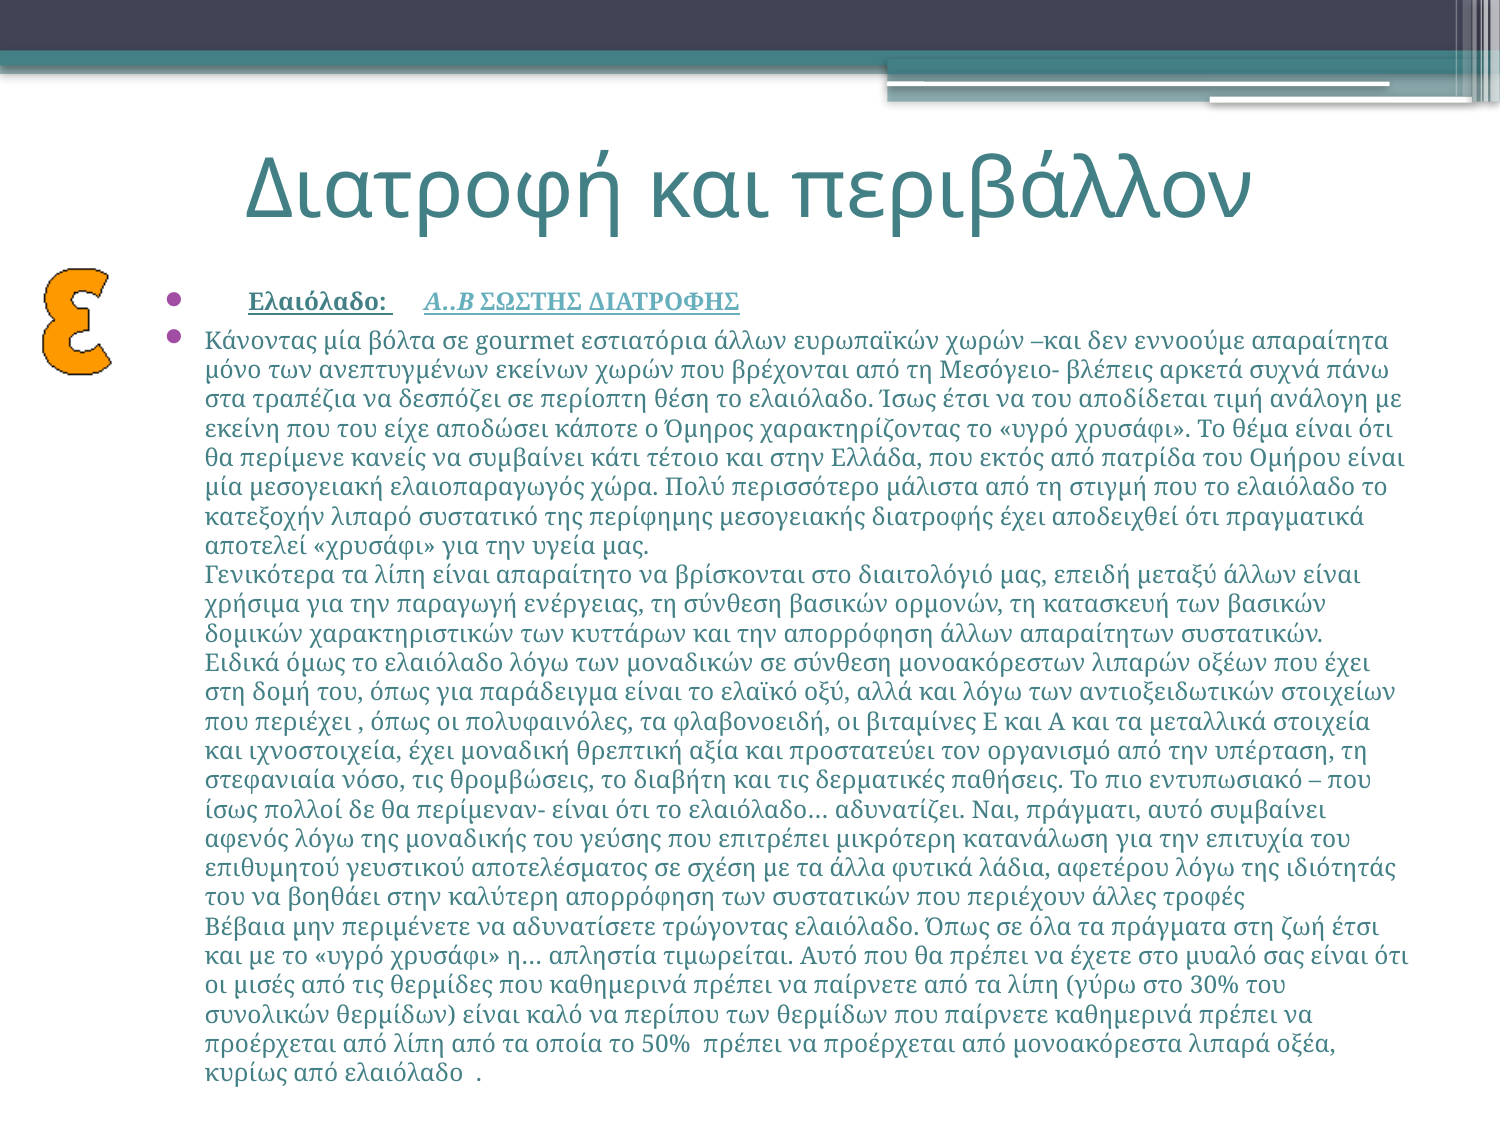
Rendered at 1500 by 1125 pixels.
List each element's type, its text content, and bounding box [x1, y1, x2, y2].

title Διατροφή και περιβάλλον [75, 101, 1425, 268]
list Ελαιόλαδο: Α..Β ΣΩΣΤΗΣ ΔΙΑΤΡΟΦΗΣ Κάνοντας μία βόλτα σε gourmet εστιατόρια άλλων ευρωπαϊκών χωρών –και δεν εννοούμε απαραίτητα μόνο των ανεπτυγμένων εκείνων χωρών που βρέχονται από τη Μεσόγειο- βλέπεις αρκετά συχνά πάνω στα τραπέζια να δεσπόζει σε περίοπτη θέση το ελαιόλαδο. Ίσως έτσι να του αποδίδεται τιμή ανάλογη με εκείνη που του είχε αποδώσει κάποτε ο Όμηρος χαρακτηρίζοντας το «υγρό χρυσάφι». Το θέμα είναι ότι θα περίμενε κανείς να συμβαίνει κάτι τέτοιο και στην Ελλάδα, που εκτός από πατρίδα του Ομήρου είναι μία μεσογειακή ελαιοπαραγωγός χώρα. Πολύ περισσότερο μάλιστα από τη στιγμή που το ελαιόλαδο το κατεξοχήν λιπαρό συστατικό της περίφημης μεσογειακής διατροφής έχει αποδειχθεί ότι πραγματικά αποτελεί «χρυσάφι» για την υγεία μας. Γενικότερα τα λίπη είναι απαραίτητο να βρίσκονται στο διαιτολόγιό μας, επειδή μεταξύ άλλων είναι χρήσιμα για την παραγωγή ενέργειας, τη σύνθεση βασικών ορμονών, τη κατασκευή των βασικών δομικών χαρακτηριστικών των κυττάρων και την απορρόφηση άλλων απαραίτητων συστατικών. Ειδικά όμως το ελαιόλαδο λόγω των μοναδικών σε σύνθεση μονοακόρεστων λιπαρών οξέων που έχει στη δομή του, όπως για παράδειγμα είναι το ελαϊκό οξύ, αλλά και λόγω των αντιοξειδωτικών στοιχείων που περιέχει , όπως οι πολυφαινόλες, τα φλαβονοειδή, οι βιταμίνες Ε και Α και τα μεταλλικά στοιχεία και ιχνοστοιχεία, έχει μοναδική θρεπτική αξία και προστατεύει τον οργανισμό από την υπέρταση, τη στεφανιαία νόσο, τις θρομβώσεις, το διαβήτη και τις δερματικές παθήσεις. Το πιο εντυπωσιακό – που ίσως πολλοί δε θα περίμεναν- είναι ότι το ελαιόλαδο… αδυνατίζει. Ναι, πράγματι, αυτό συμβαίνει αφενός λόγω της μοναδικής του γεύσης που επιτρέπει μικρότερη κατανάλωση για την επιτυχία του επιθυμητού γευστικού αποτελέσματος σε σχέση με τα άλλα φυτικά λάδια, αφετέρου λόγω της ιδιότητάς του να βοηθάει στην καλύτερη απορρόφηση των συστατικών που περιέχουν άλλες τροφές Βέβαια μην περιμένετε να αδυνατίσετε τρώγοντας ελαιόλαδο. Όπως σε όλα τα πράγματα στη ζωή έτσι και με το «υγρό χρυσάφι» η… απληστία τιμωρείται. Αυτό που θα πρέπει να έχετε στο μυαλό σας είναι ότι οι μισές από τις θερμίδες που καθημερινά πρέπει να παίρνετε από τα λίπη (γύρω στο 30% του συνολικών θερμίδων) είναι καλό να περίπου των θερμίδων που παίρνετε καθημερινά πρέπει να προέρχεται από λίπη από τα οποία το 50% πρέπει να προέρχεται από μονοακόρεστα λιπαρά οξέα, κυρίως από ελαιόλαδο . [150, 278, 1425, 1125]
picture [40, 266, 115, 377]
